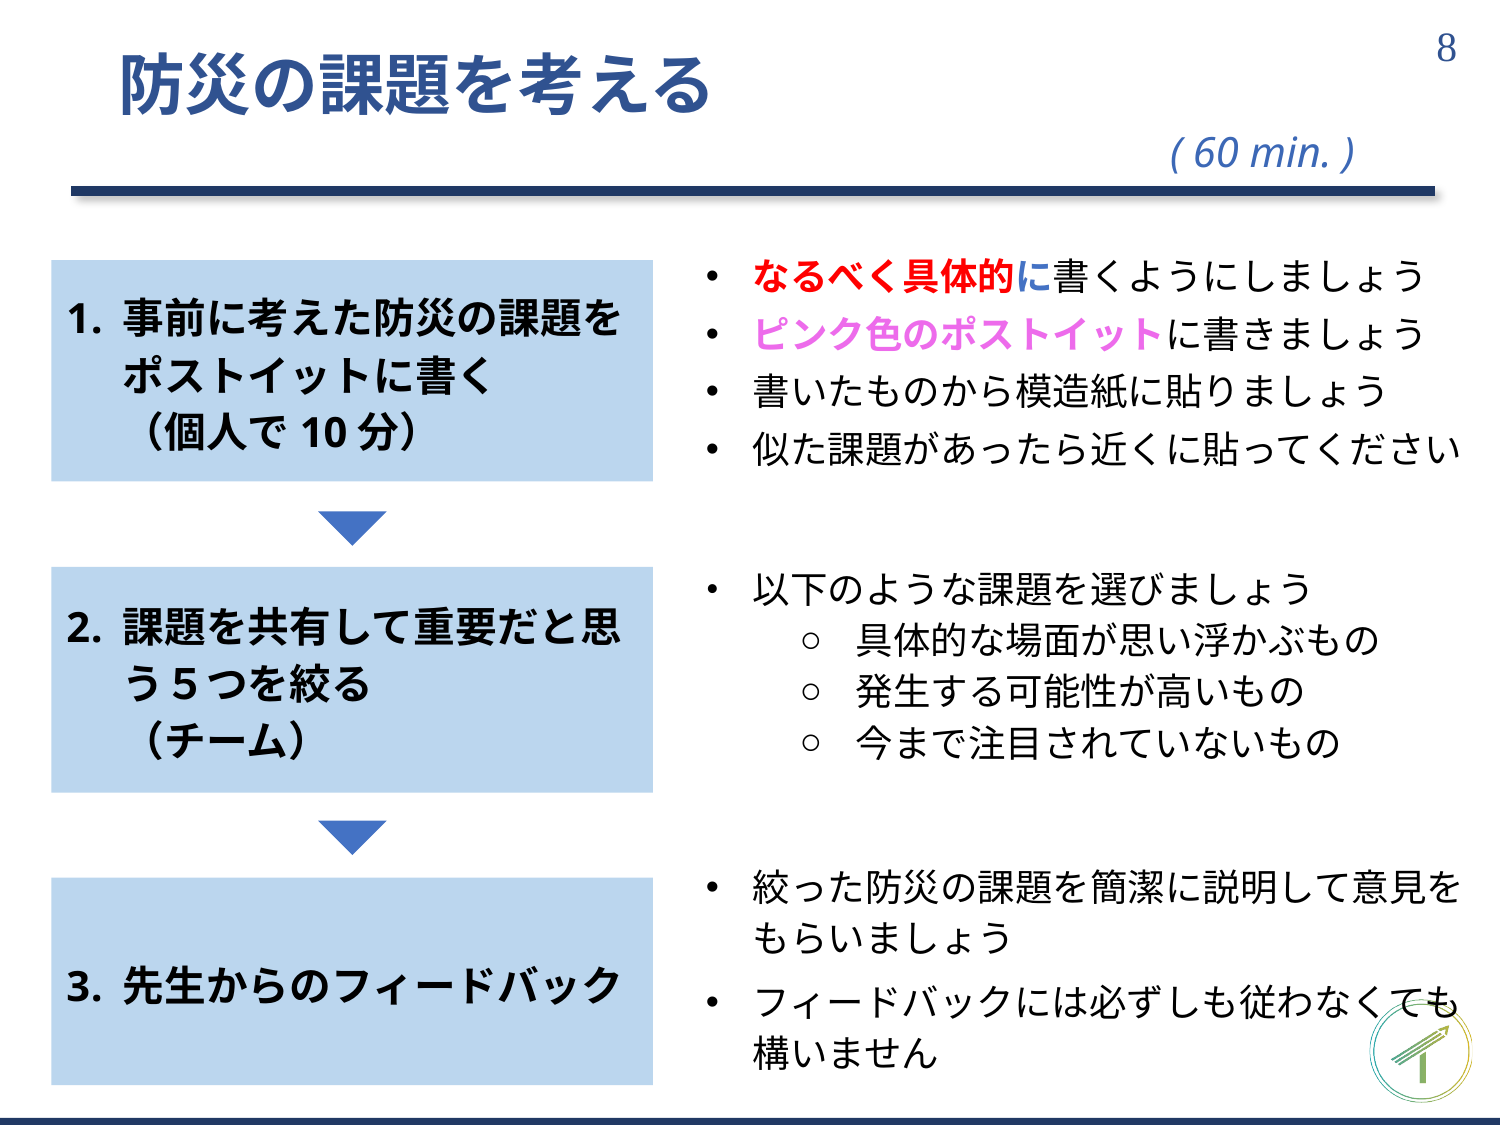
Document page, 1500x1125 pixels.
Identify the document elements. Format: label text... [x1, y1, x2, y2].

text_box 先生からのフィードバック [51, 877, 653, 1086]
text_box 課題を共有して重要だと思う５つを絞る （チーム） [51, 566, 653, 793]
text_box 以下のような課題を選びましょう 具体的な場面が思い浮かぶもの 発生する可能性が高いもの 今まで注目されていないもの [690, 552, 1397, 799]
picture [1369, 1098, 1473, 1106]
text_box [318, 511, 387, 546]
text_box なるべく具体的に書くようにしましょう ピンク色のポストイットに書きましょう 書いたものから模造紙に貼りましょう 似た課題があったら近くに貼ってください [690, 245, 1482, 498]
text_box 絞った防災の課題を簡潔に説明して意見をもらいましょう フィードバックには必ずしも従わなくても構いません [690, 849, 1482, 1098]
title 防災の課題を考える [103, 28, 1397, 149]
list ( 60 min. ) [130, 124, 1370, 191]
text_box [318, 820, 387, 856]
text_box 事前に考えた防災の課題をポストイットに書く （個人で10分） [51, 260, 653, 482]
